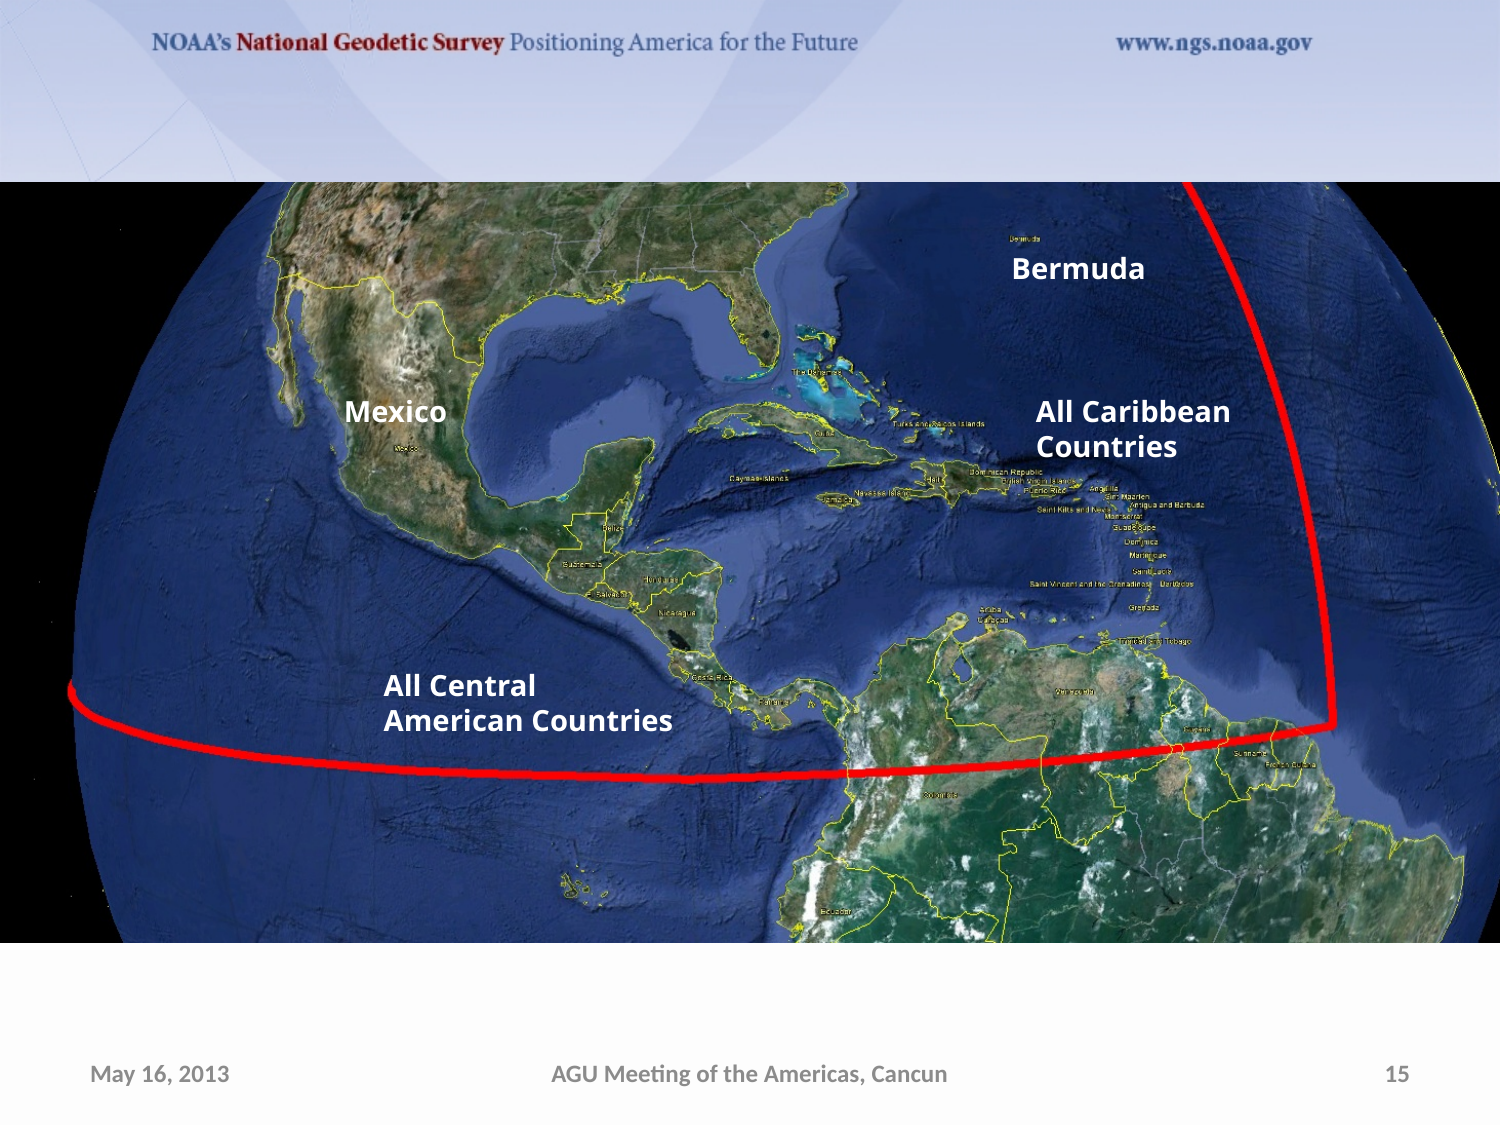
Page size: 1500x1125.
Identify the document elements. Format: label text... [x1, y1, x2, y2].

slide_number 15 [1074, 1042, 1425, 1103]
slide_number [75, 1042, 425, 1103]
picture [0, 0, 1500, 1125]
footer AGU Meeting of the Americas, Cancun [512, 1042, 988, 1103]
